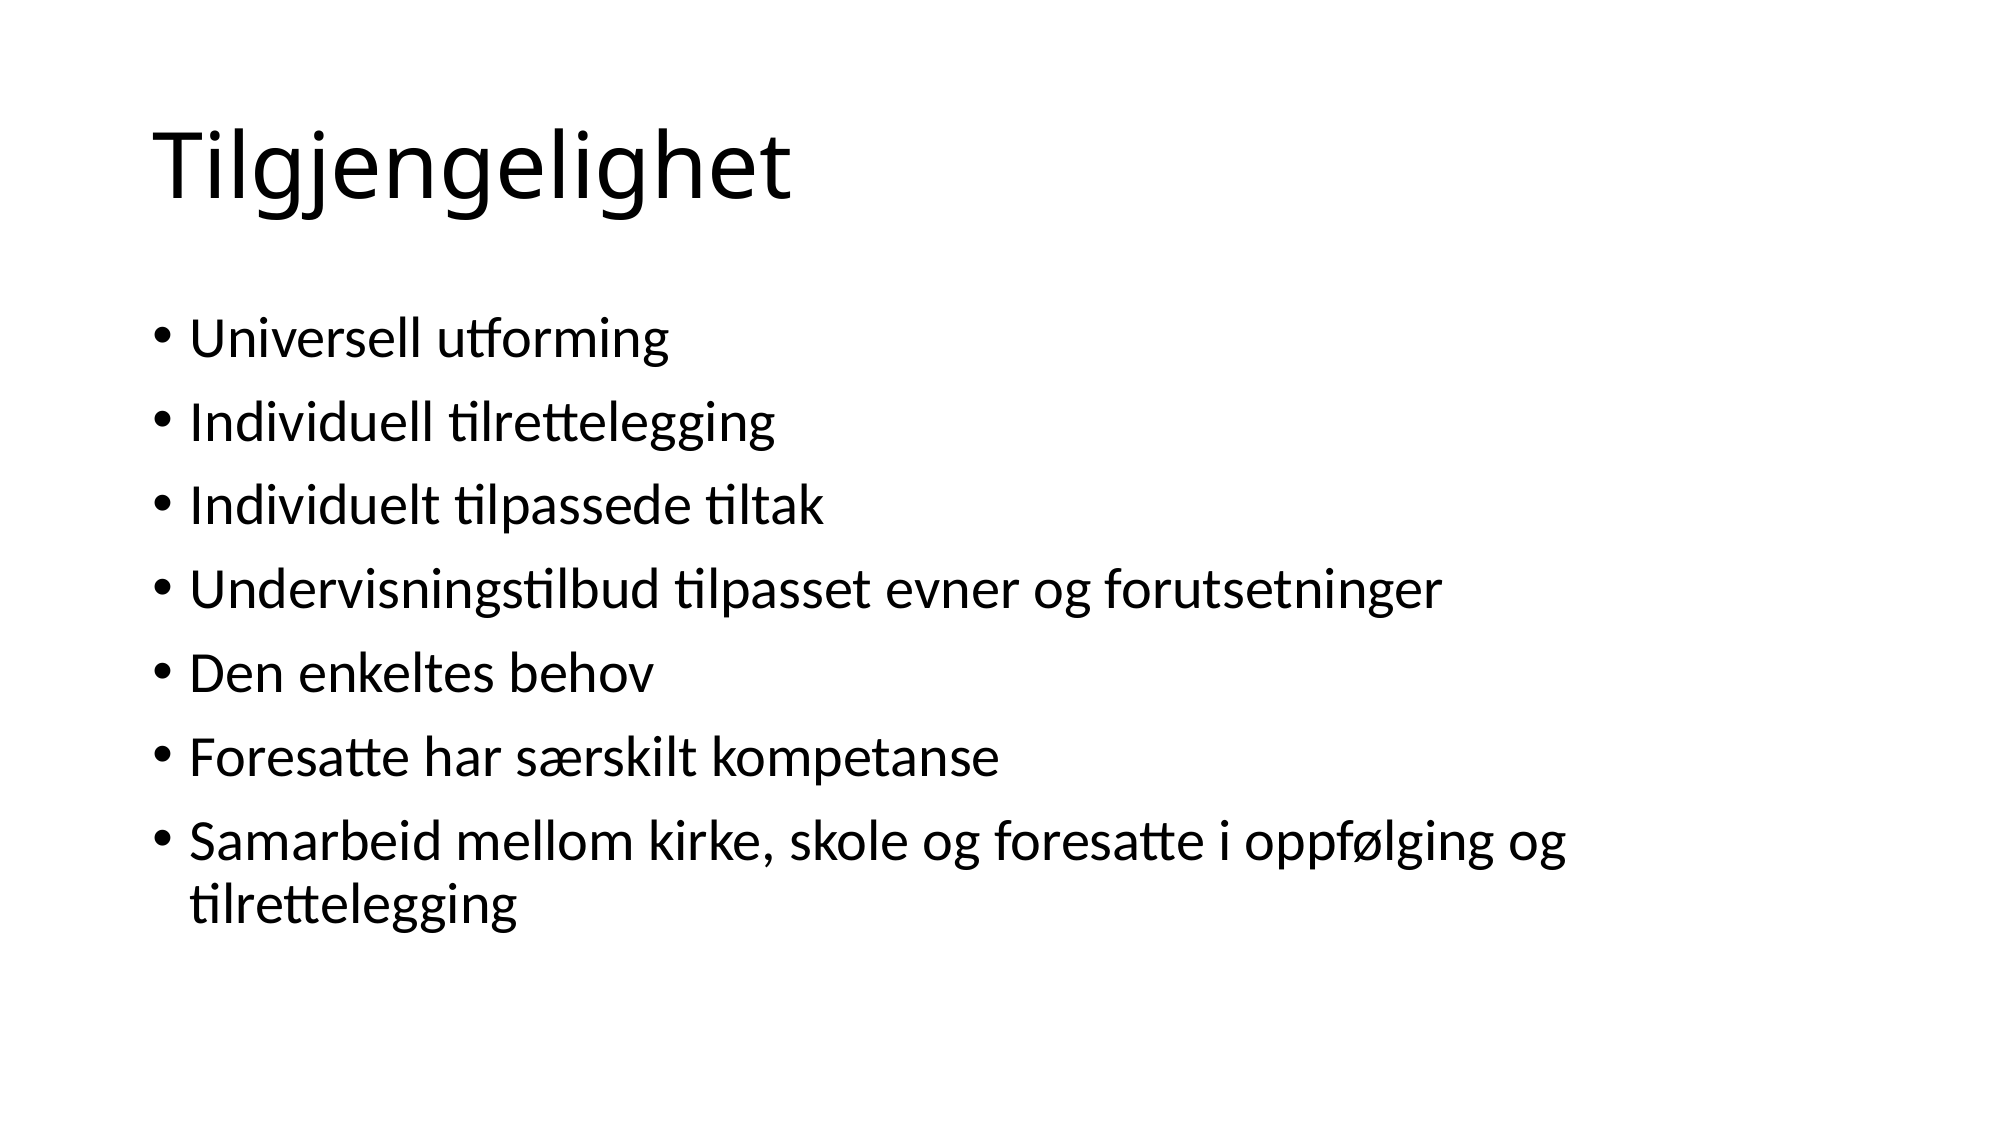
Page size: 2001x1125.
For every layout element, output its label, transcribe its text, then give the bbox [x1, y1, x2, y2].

list Universell utforming Individuell tilrettelegging Individuelt tilpassede tiltak Undervisningstilbud tilpasset evner og forutsetninger Den enkeltes behov Foresatte har særskilt kompetanse Samarbeid mellom kirke, skole og foresatte i oppfølging og tilrettelegging [137, 299, 1863, 1014]
title Tilgjengelighet [137, 59, 1863, 278]
